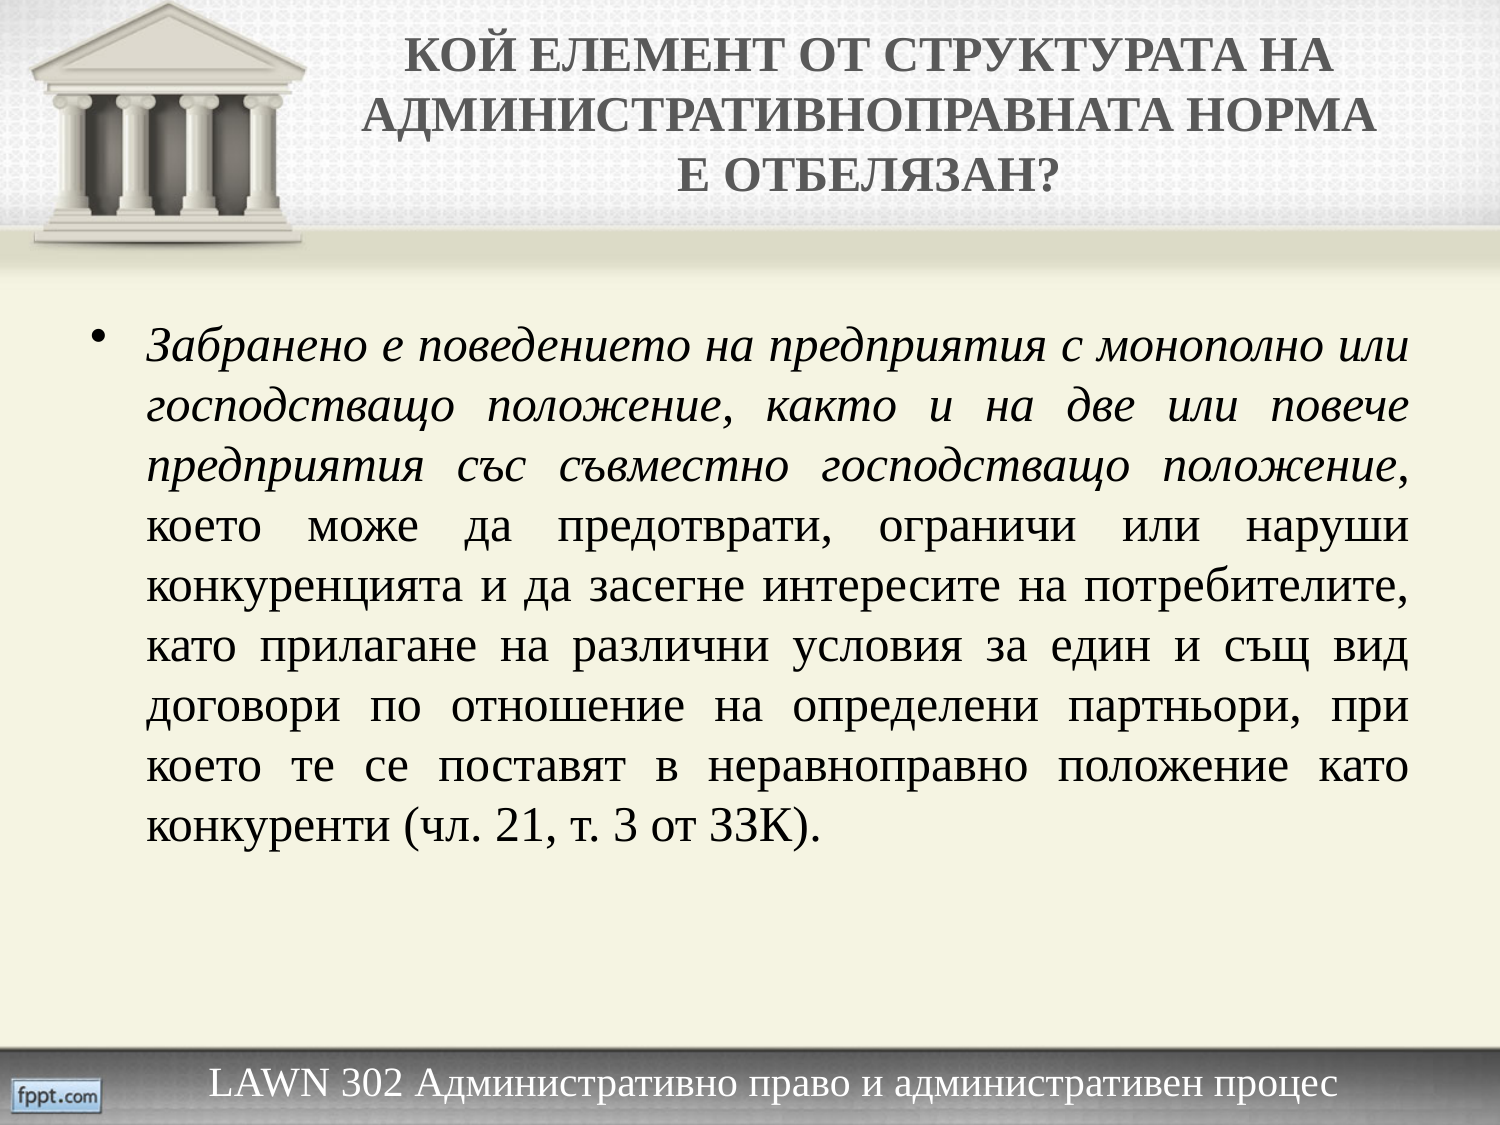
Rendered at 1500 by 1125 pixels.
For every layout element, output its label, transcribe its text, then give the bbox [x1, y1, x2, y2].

list Забранено е поведението на предприятия с монополно или господстващо положение, както и на две или повече предприятия със съвместно господстващо положение, което може да предотврати, ограничи или наруши конкуренцията и да засегне интересите на потребителите, като прилагане на различни условия за един и същ вид договори по отношение на определени партньори, при което те се поставят в неравноправно положение като конкуренти (чл. 21, т. 3 от ЗЗК). [74, 304, 1426, 1048]
picture [0, 0, 1500, 1125]
footer LAWN 302 Административно право и административен процес [170, 1046, 1377, 1125]
title КОЙ ЕЛЕМЕНТ ОТ СТРУКТУРАТА НА АДМИНИСТРАТИВНОПРАВНАТА НОРМА Е ОТБЕЛЯЗАН? [324, 30, 1416, 193]
